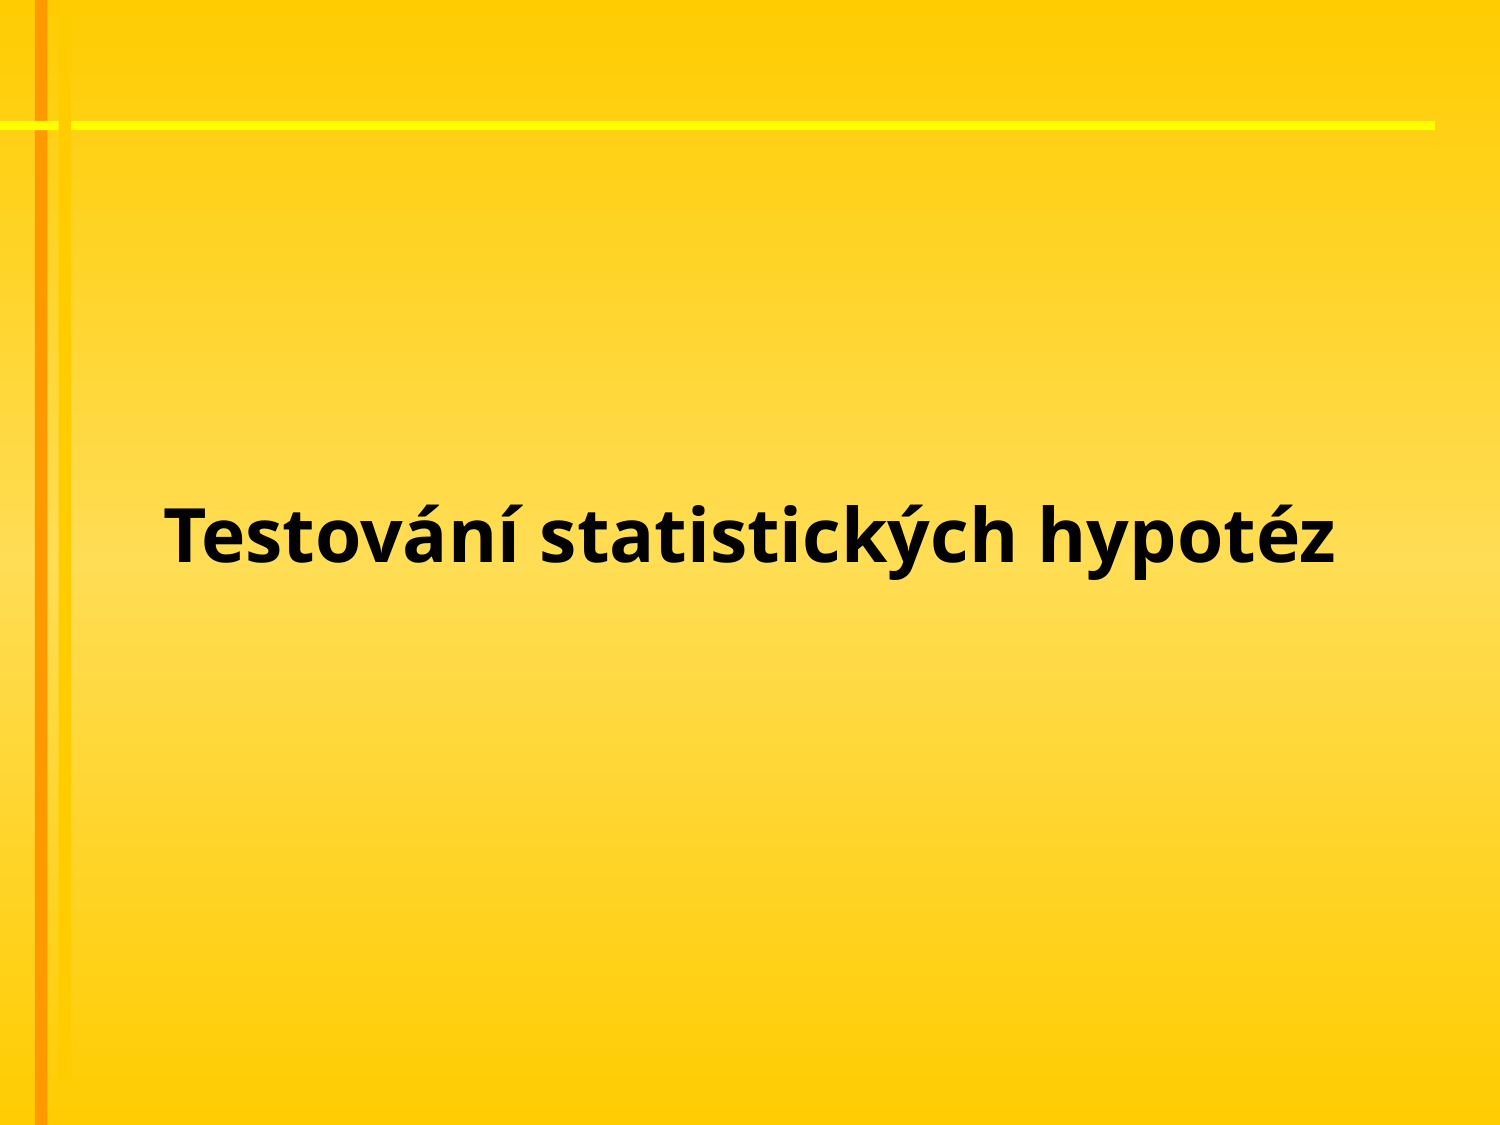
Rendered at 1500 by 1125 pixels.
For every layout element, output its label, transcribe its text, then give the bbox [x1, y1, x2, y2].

title Testování statistických hypotéz [76, 278, 1424, 787]
